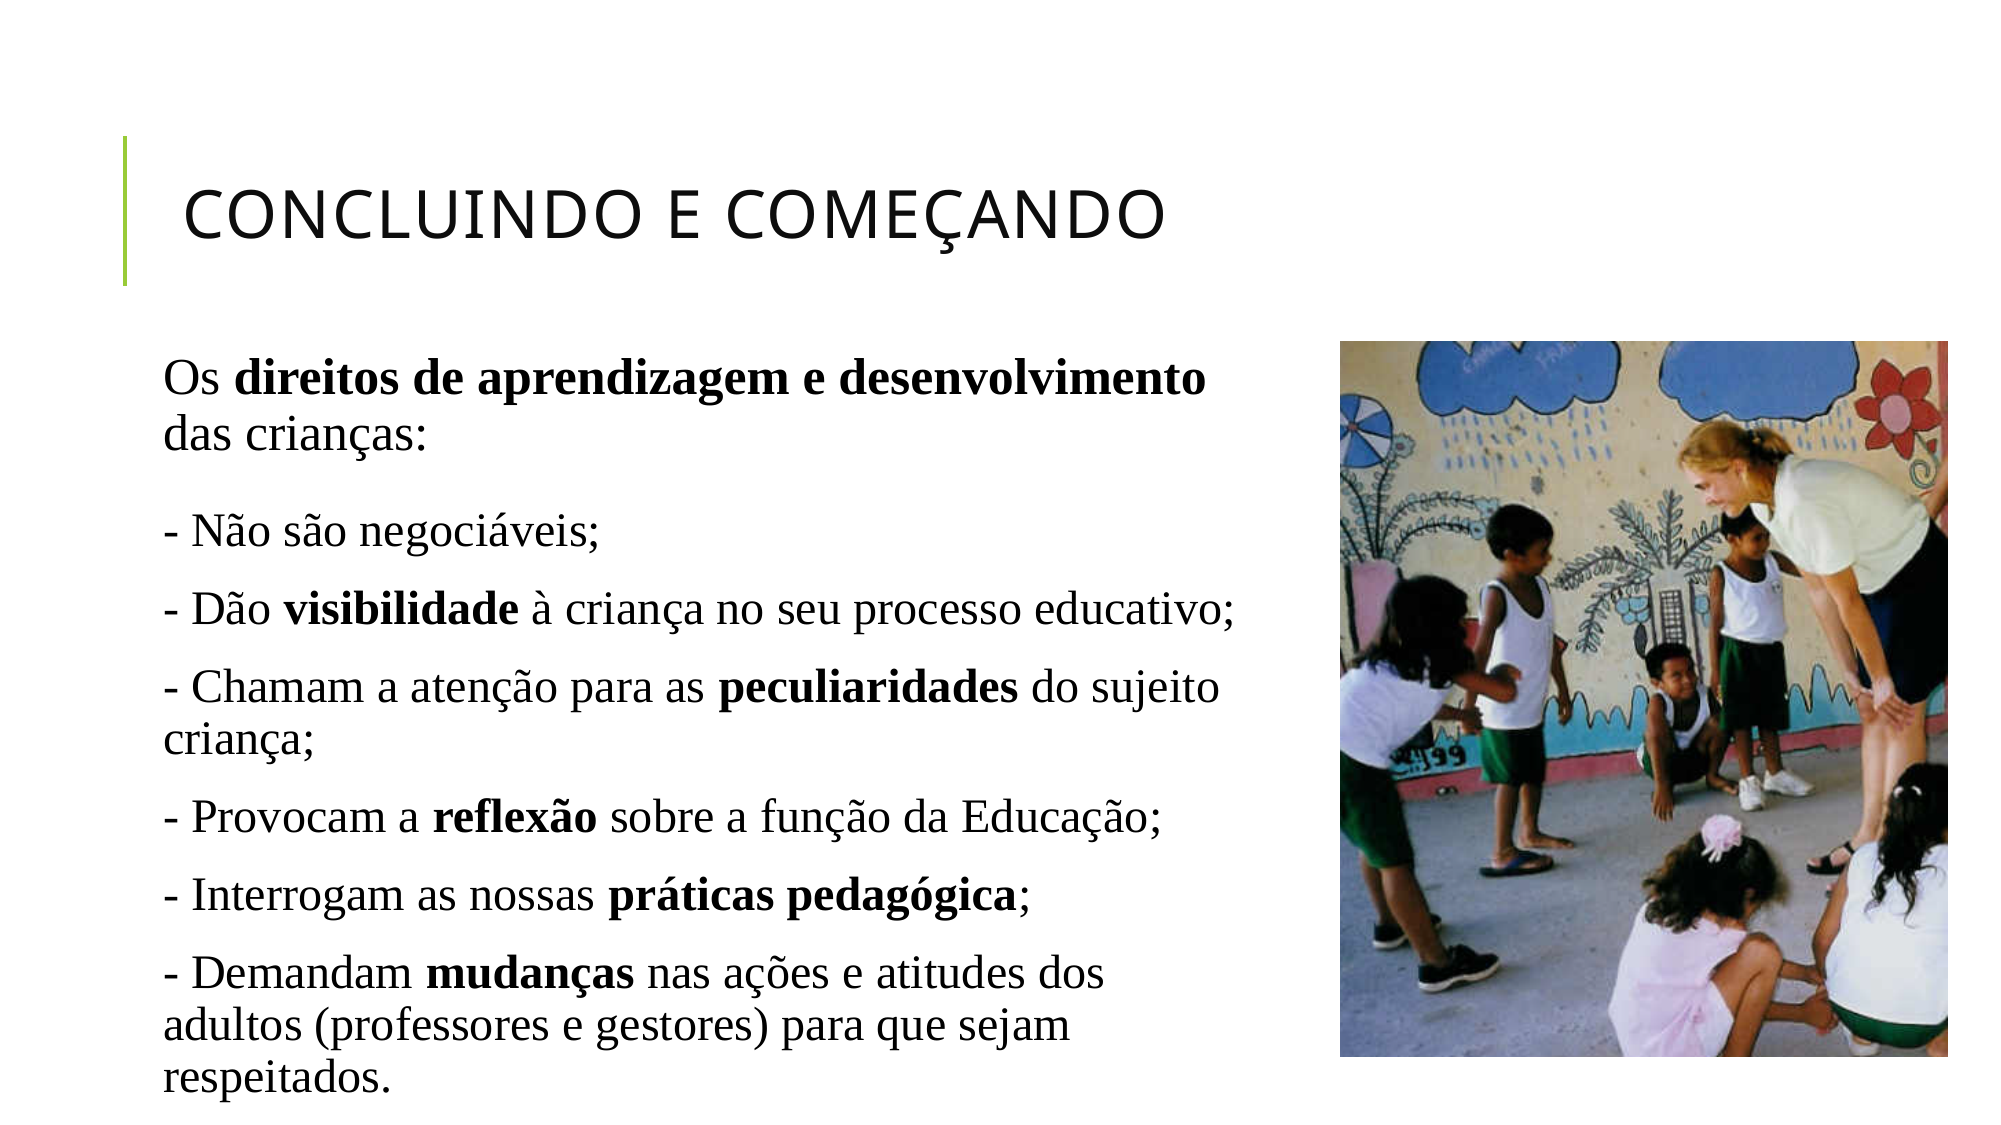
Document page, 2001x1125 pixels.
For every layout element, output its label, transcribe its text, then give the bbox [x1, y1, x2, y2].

list Os direitos de aprendizagem e desenvolvimento das crianças: - Não são negociáveis; - Dão visibilidade à criança no seu processo educativo; - Chamam a atenção para as peculiaridades do sujeito criança; - Provocam a reflexão sobre a função da Educação; - Interrogam as nossas práticas pedagógica; - Demandam mudanças nas ações e atitudes dos adultos (professores e gestores) para que sejam respeitados. [141, 341, 1247, 1125]
picture [1340, 341, 1948, 1057]
title CONCLUINDO E COMEÇANDO [168, 96, 1763, 342]
